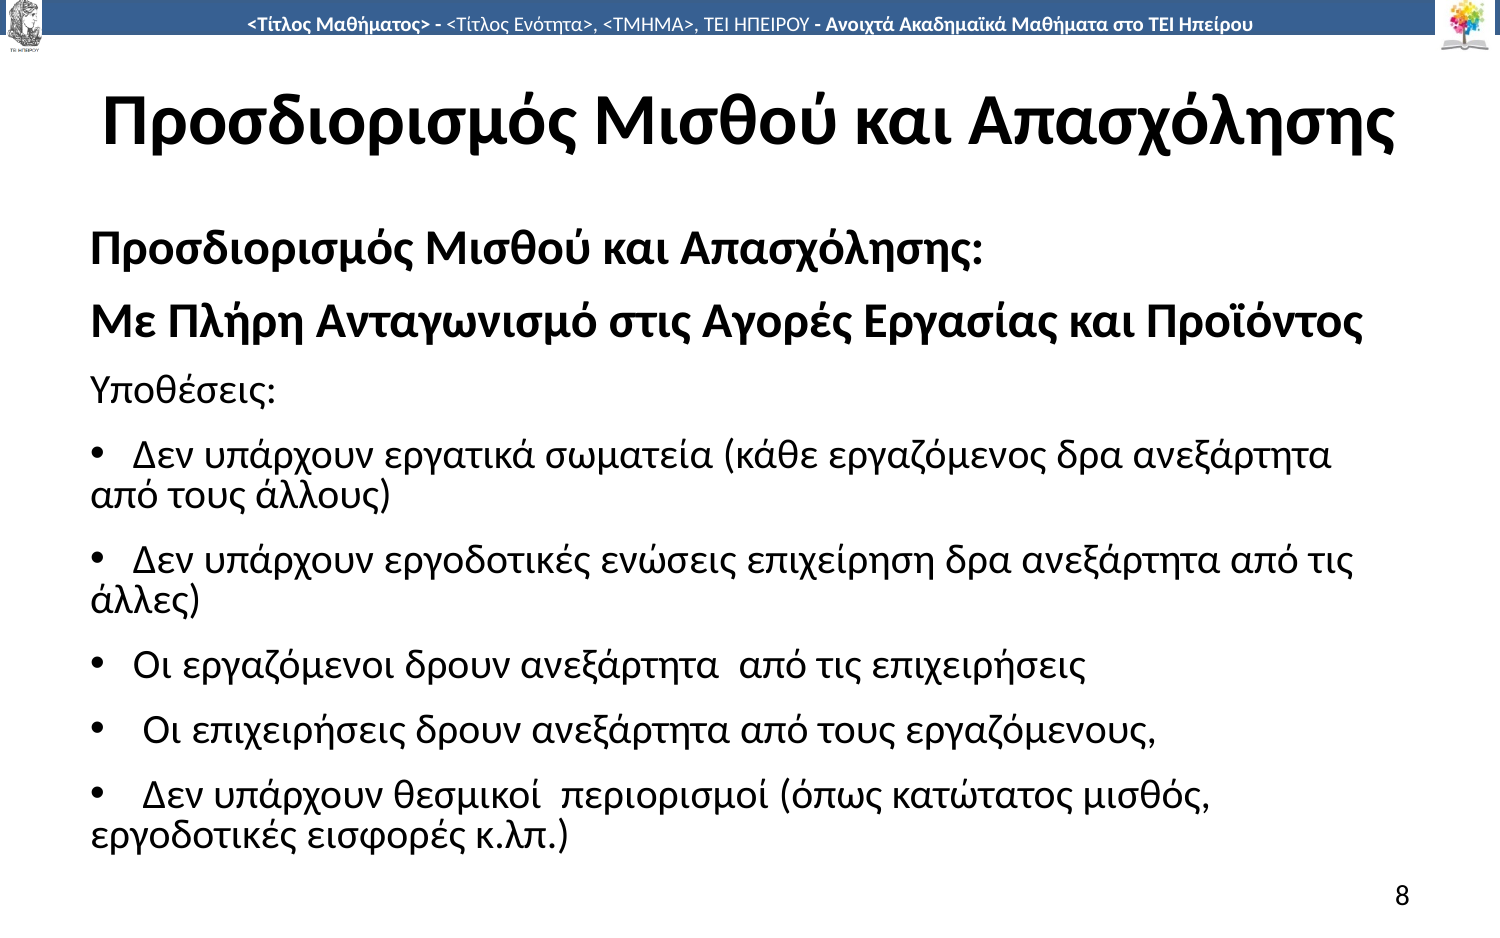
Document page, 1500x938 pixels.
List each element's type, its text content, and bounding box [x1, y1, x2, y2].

slide_number 8 [1074, 868, 1425, 919]
picture [1435, 0, 1495, 52]
picture [6, 0, 42, 54]
list Προσδιορισµός Μισθού και Απασχόλησης: Με Πλήρη Ανταγωνισµό στις Αγορές Εργασίας και Προϊόντος Υποθέσεις: Δεν υπάρχουν εργατικά σωµατεία (κάθε εργαζόµενος δρα ανεξάρτητα από τους άλλους) Δεν υπάρχουν εργοδοτικές ενώσεις επιχείρηση δρα ανεξάρτητα από τις άλλες) Οι εργαζόµενοι δρουν ανεξάρτητα από τις επιχειρήσεις Οι επιχειρήσεις δρουν ανεξάρτητα από τους εργαζόµενους, Δεν υπάρχουν θεσµικοί περιορισµοί (όπως κατώτατος µισθός, εργοδοτικές εισφορές κ.λπ.) [75, 218, 1425, 838]
title Προσδιορισμός Μισθού και Απασχόλησης [75, 37, 1425, 194]
